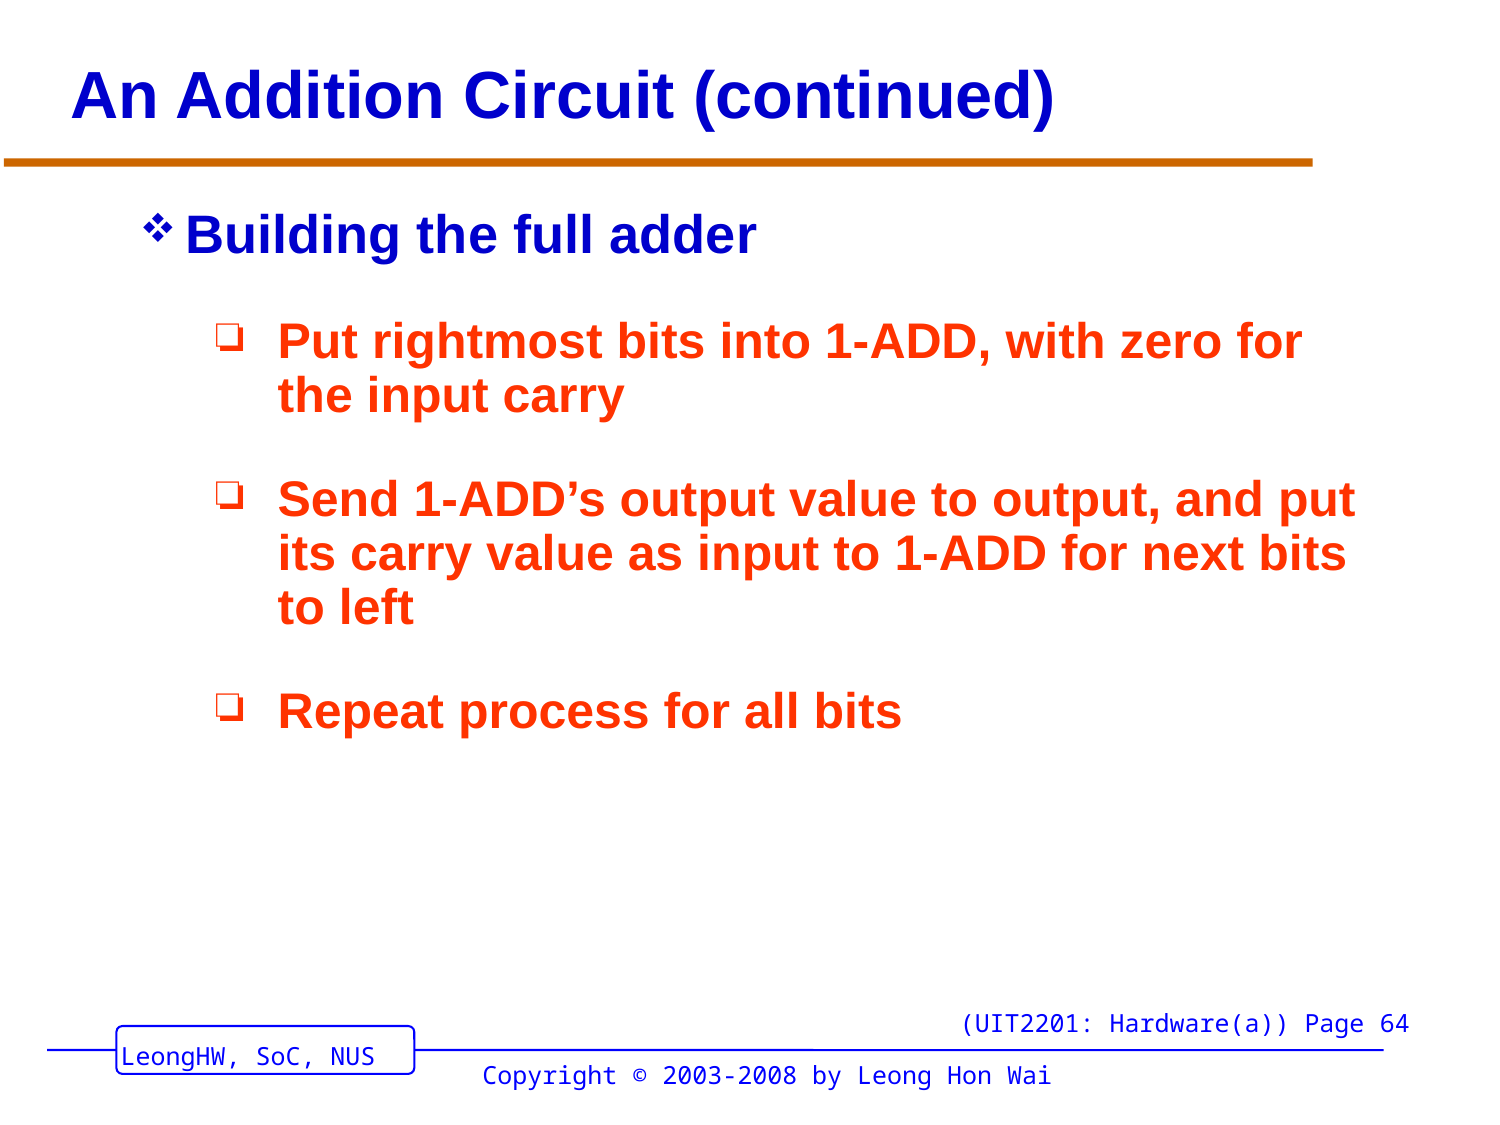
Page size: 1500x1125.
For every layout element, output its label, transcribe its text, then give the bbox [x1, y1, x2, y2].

title An Addition Circuit (continued) [54, 30, 1401, 163]
list Building the full adder Put rightmost bits into 1-ADD, with zero for the input carry Send 1-ADD’s output value to output, and put its carry value as input to 1-ADD for next bits to left Repeat process for all bits [124, 199, 1401, 1001]
